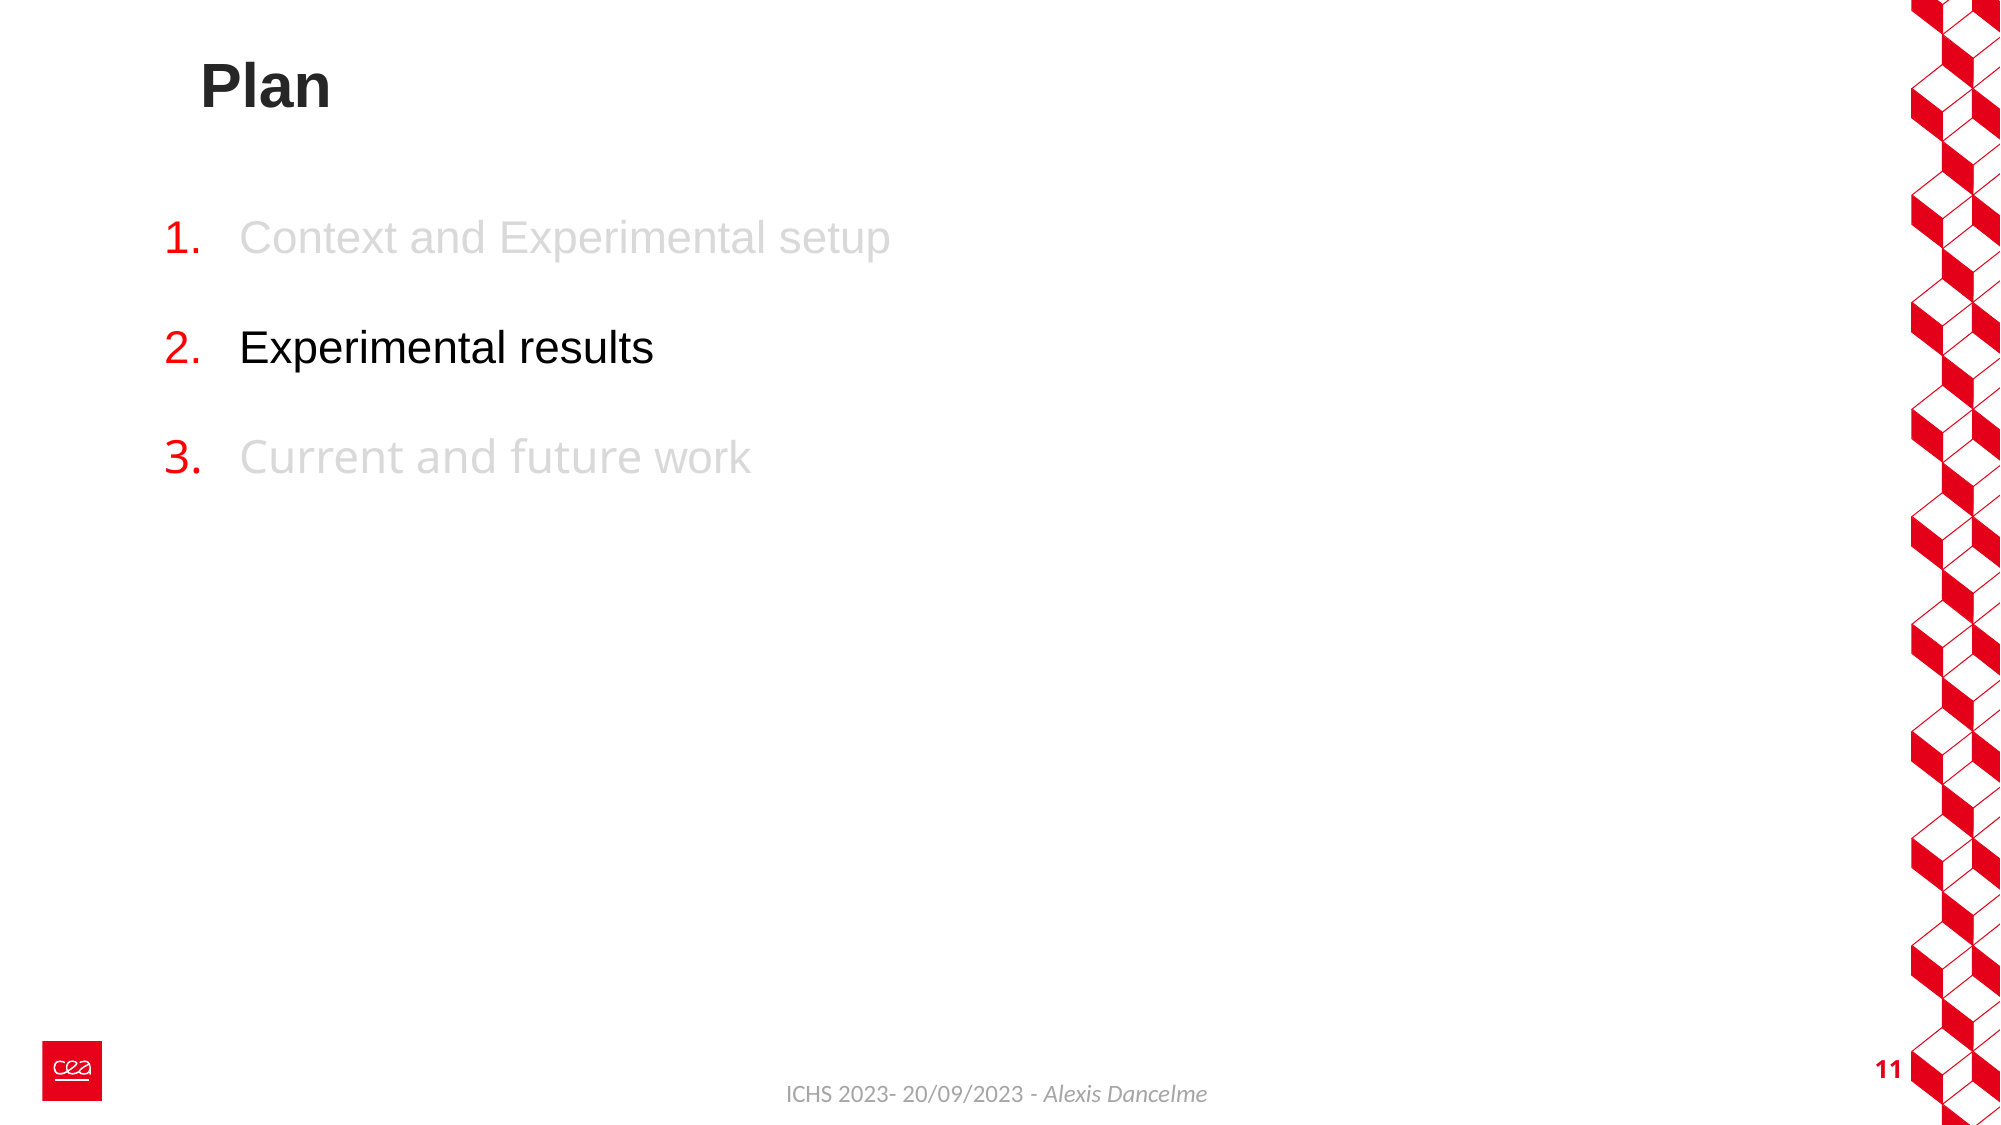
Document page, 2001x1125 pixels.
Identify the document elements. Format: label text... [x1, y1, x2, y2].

text_box Plan [200, 8, 1913, 158]
text_box ICHS 2023- 20/09/2023 - Alexis Dancelme [0, 1070, 2000, 1115]
text_box Context and Experimental setup Experimental results Current and future work [125, 207, 1913, 1023]
slide_number 11 [1804, 1040, 1919, 1101]
